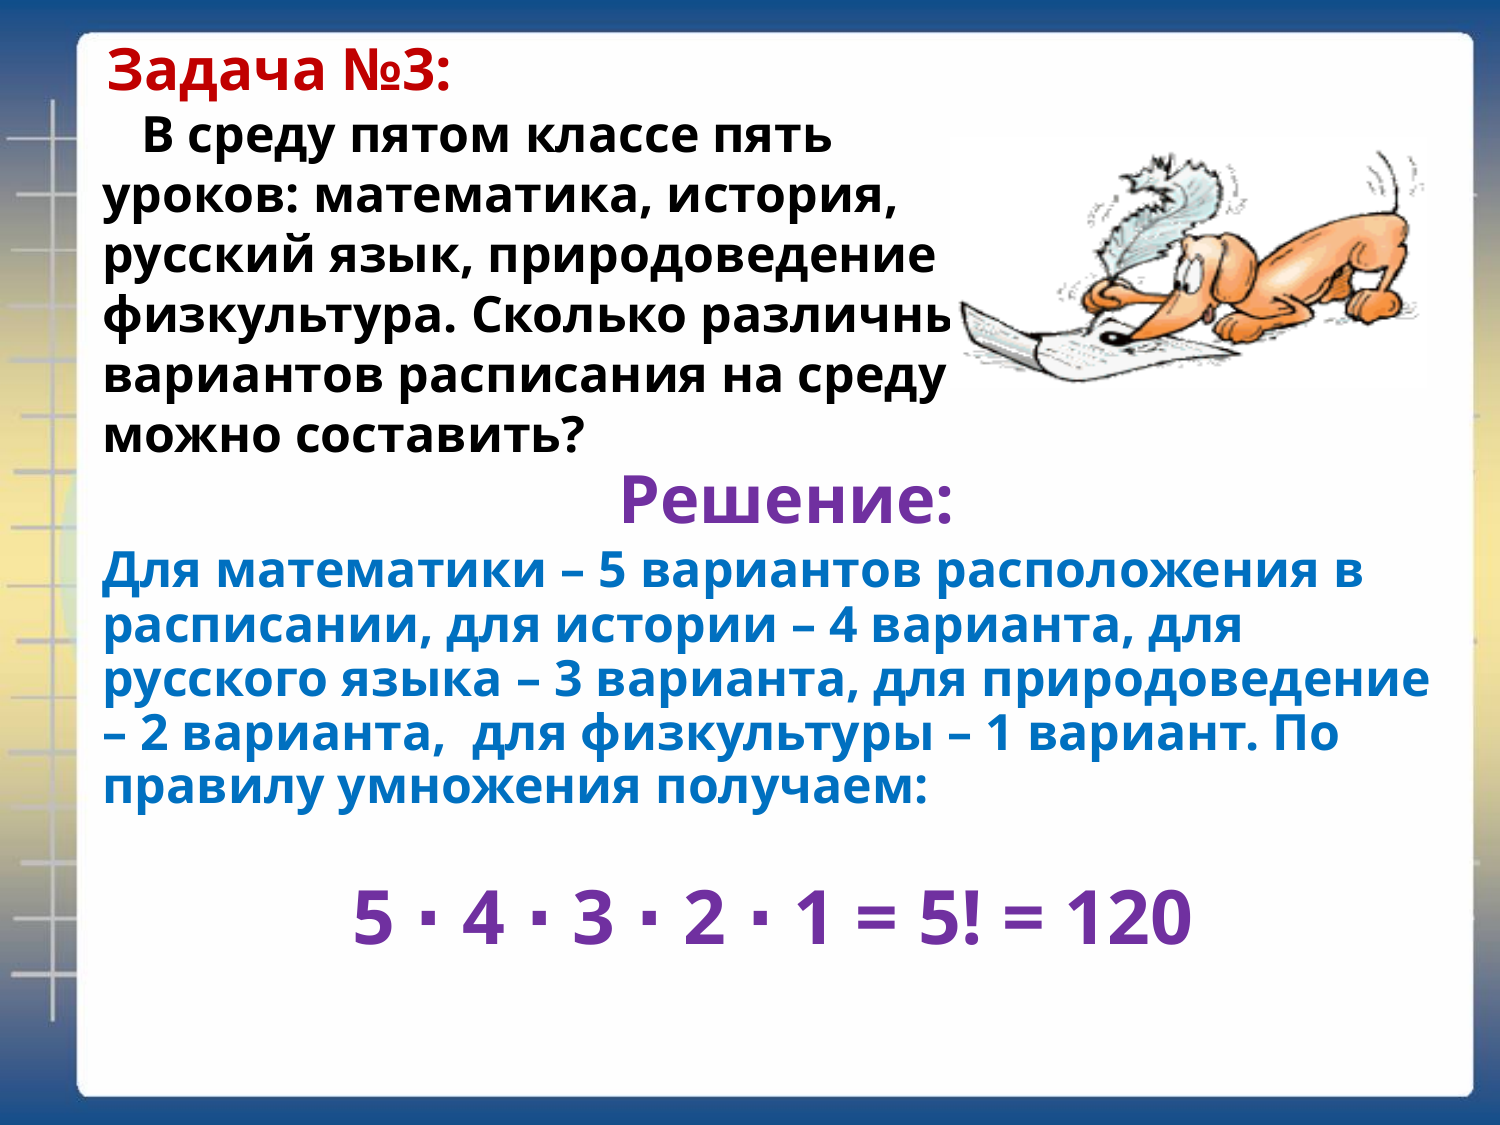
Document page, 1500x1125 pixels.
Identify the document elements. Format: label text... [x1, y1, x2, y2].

text_box В среду пятом классе пять уроков: математика, история, русский язык, природоведение и физкультура. Сколько различных вариантов расписания на среду можно составить? [87, 49, 1050, 470]
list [949, 137, 1427, 388]
text_box Для математики – 5 вариантов расположения в расписании, для истории – 4 варианта, для русского языка – 3 варианта, для природоведение – 2 варианта, для физкультуры – 1 вариант. По правилу умножения получаем: [87, 537, 1475, 886]
text_box Задача №3: [92, 24, 481, 170]
picture [0, 0, 1500, 1125]
text_box 5 ∙ 4 ∙ 3 ∙ 2 ∙ 1 = 5! = 120 [337, 862, 1238, 968]
text_box Решение: [603, 449, 988, 545]
